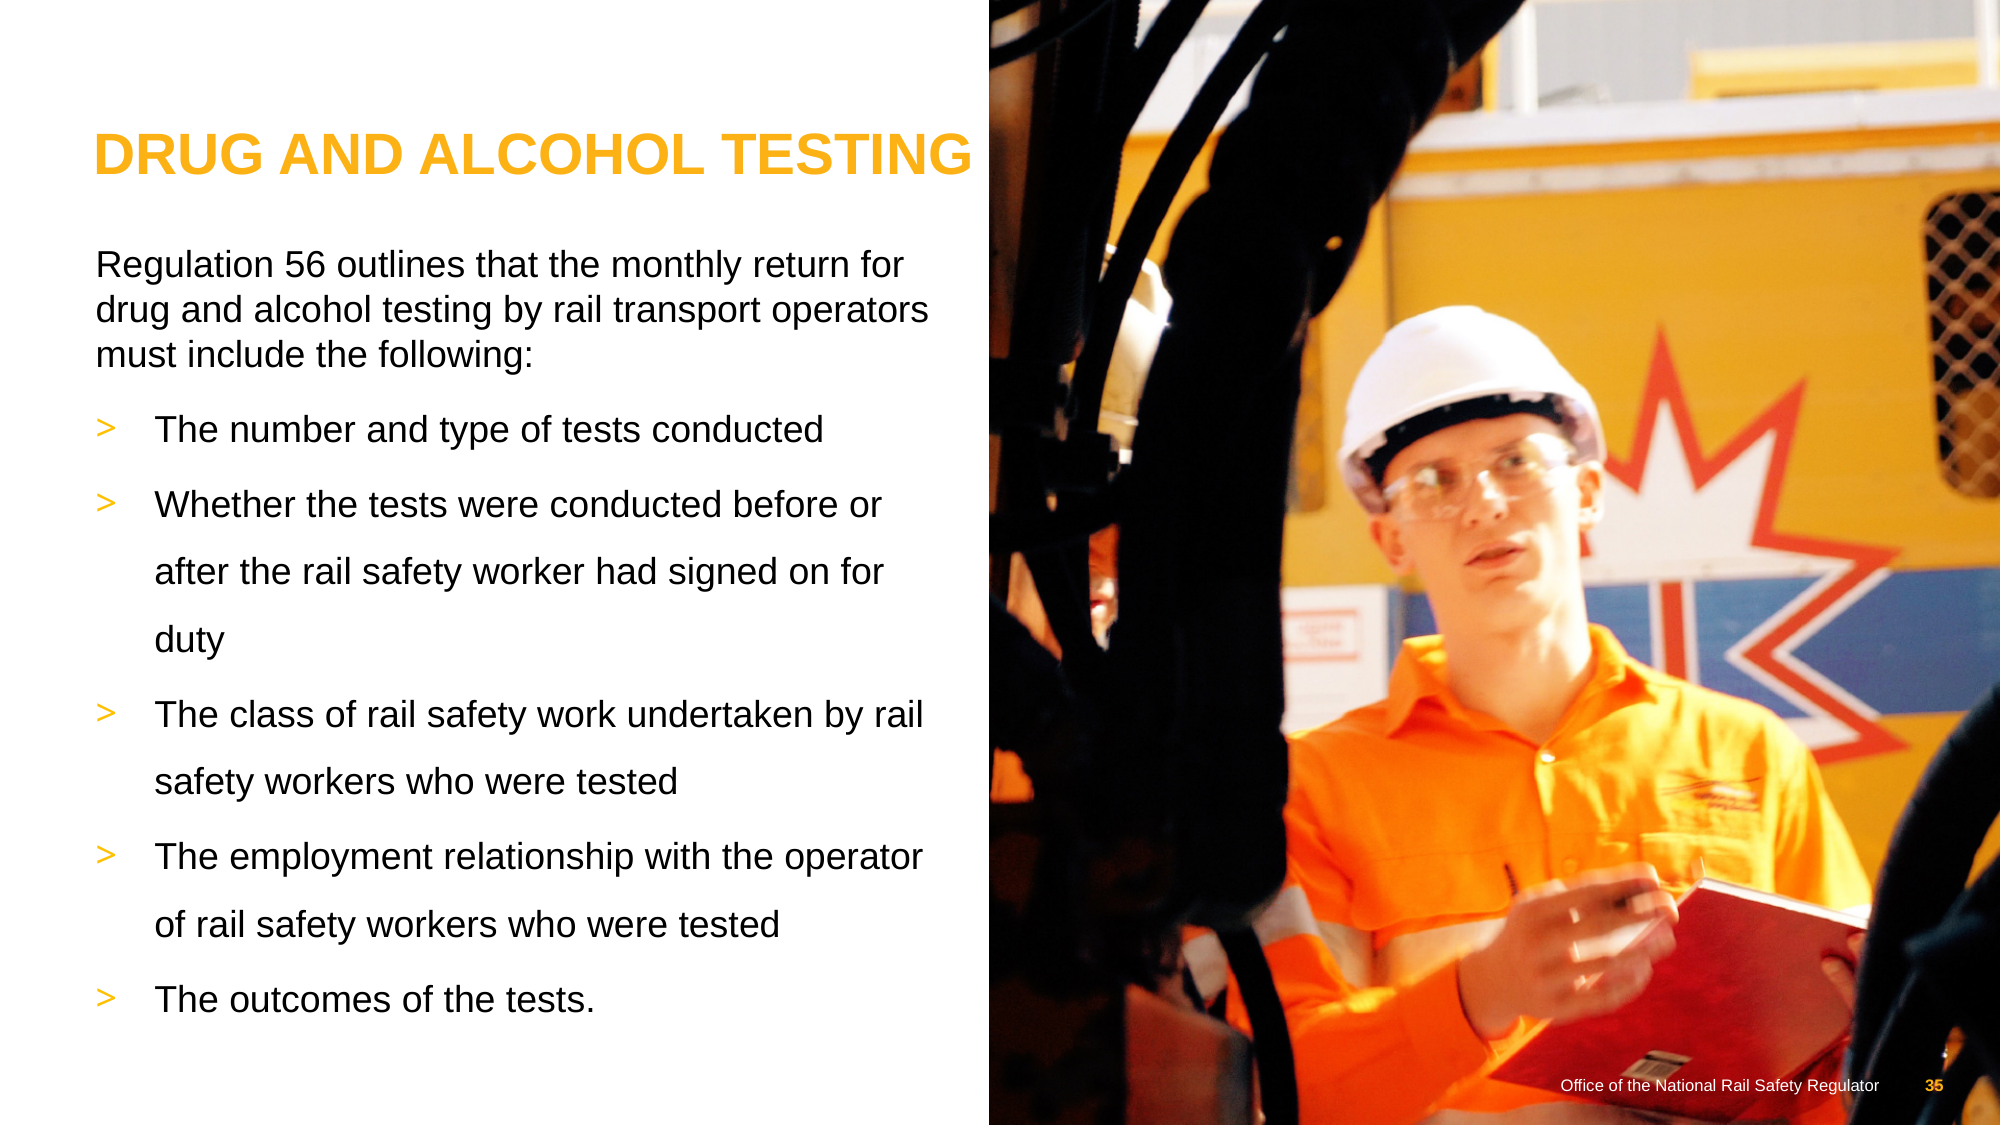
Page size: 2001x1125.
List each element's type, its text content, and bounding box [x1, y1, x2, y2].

text_box Regulation 56 outlines that the monthly return for drug and alcohol testing by rail transport operators must include the following: The number and type of tests conducted Whether the tests were conducted before or after the rail safety worker had signed on for duty The class of rail safety work undertaken by rail safety workers who were tested The employment relationship with the operator of rail safety workers who were tested The outcomes of the tests. [80, 232, 966, 1059]
text_box DRUG AND ALCOHOL TESTING [78, 101, 984, 201]
picture [989, 0, 2000, 1125]
